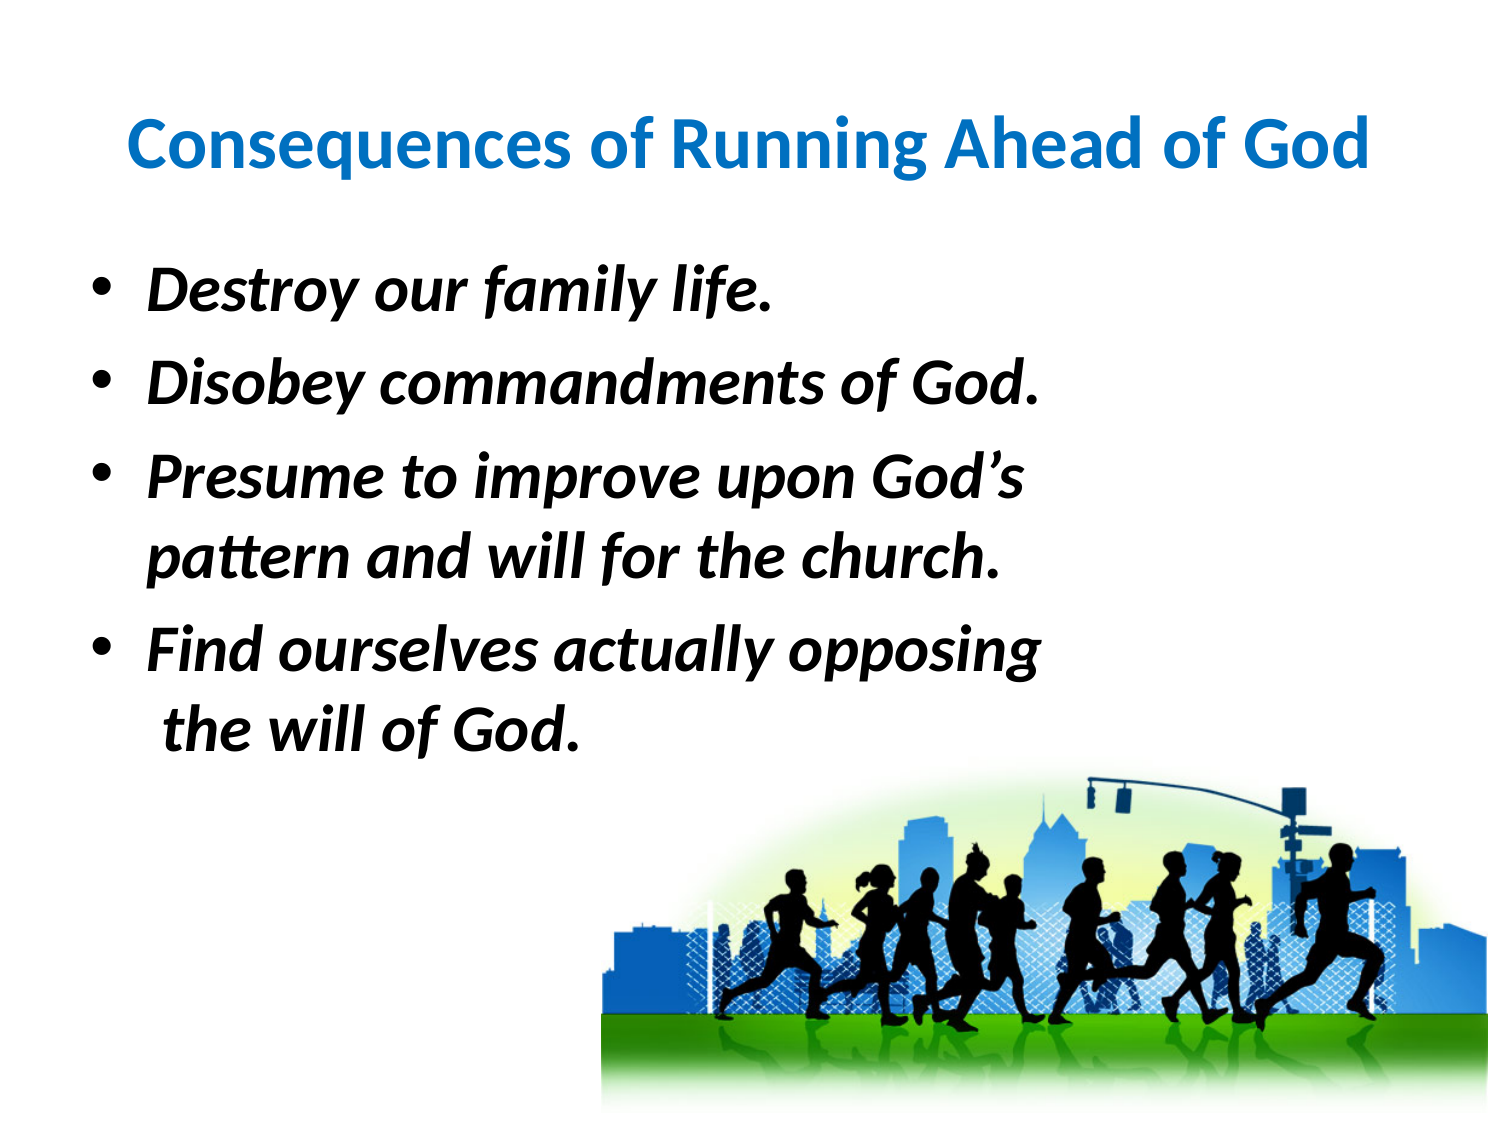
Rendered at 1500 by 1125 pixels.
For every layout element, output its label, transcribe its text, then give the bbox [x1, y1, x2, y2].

title Consequences of Running Ahead of God [75, 45, 1425, 233]
list Destroy our family life. Disobey commandments of God. Presume to improve upon God’s pattern and will for the church. Find ourselves actually opposing the will of God. [75, 237, 1425, 980]
picture [601, 727, 1488, 1113]
